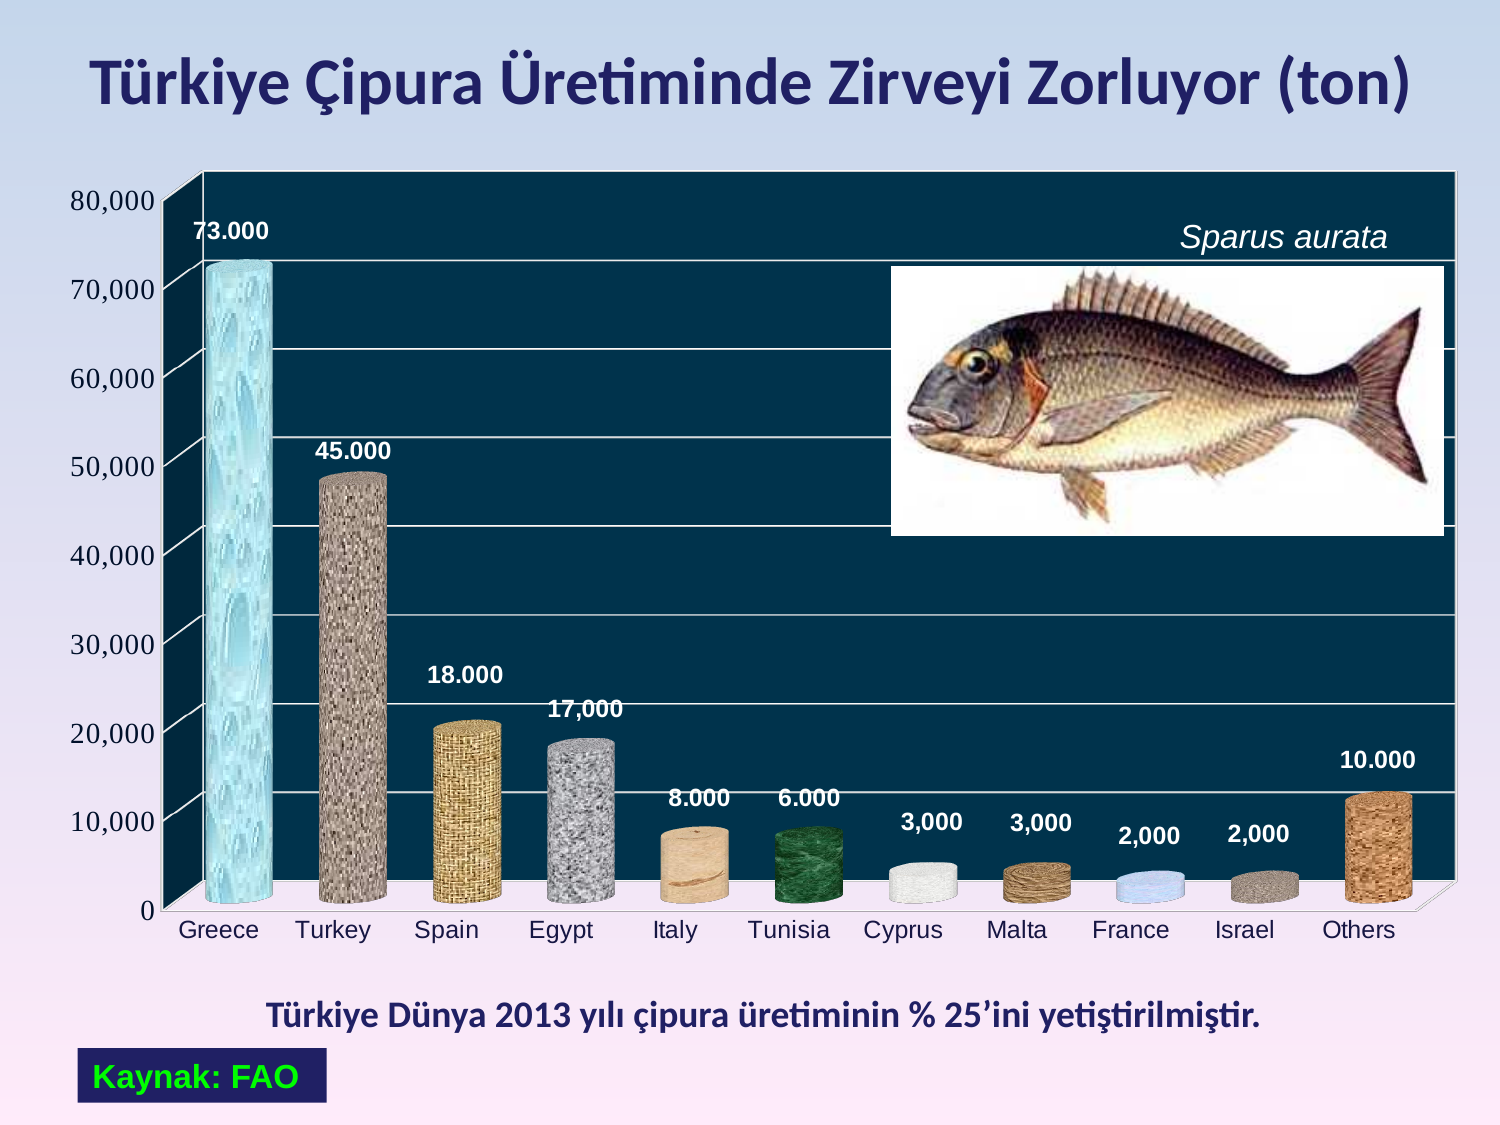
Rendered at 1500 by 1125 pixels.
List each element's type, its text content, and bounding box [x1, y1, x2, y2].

text_box Kaynak: FAO [77, 1049, 327, 1103]
text_box Türkiye Çipura Üretiminde Zirveyi Zorluyor (ton) [16, 30, 1487, 126]
text_box Türkiye Dünya 2013 yılı çipura üretiminin % 25’ini yetiştirilmiştir. [41, 976, 1487, 1049]
picture [891, 267, 1445, 535]
chart [40, 148, 1487, 965]
